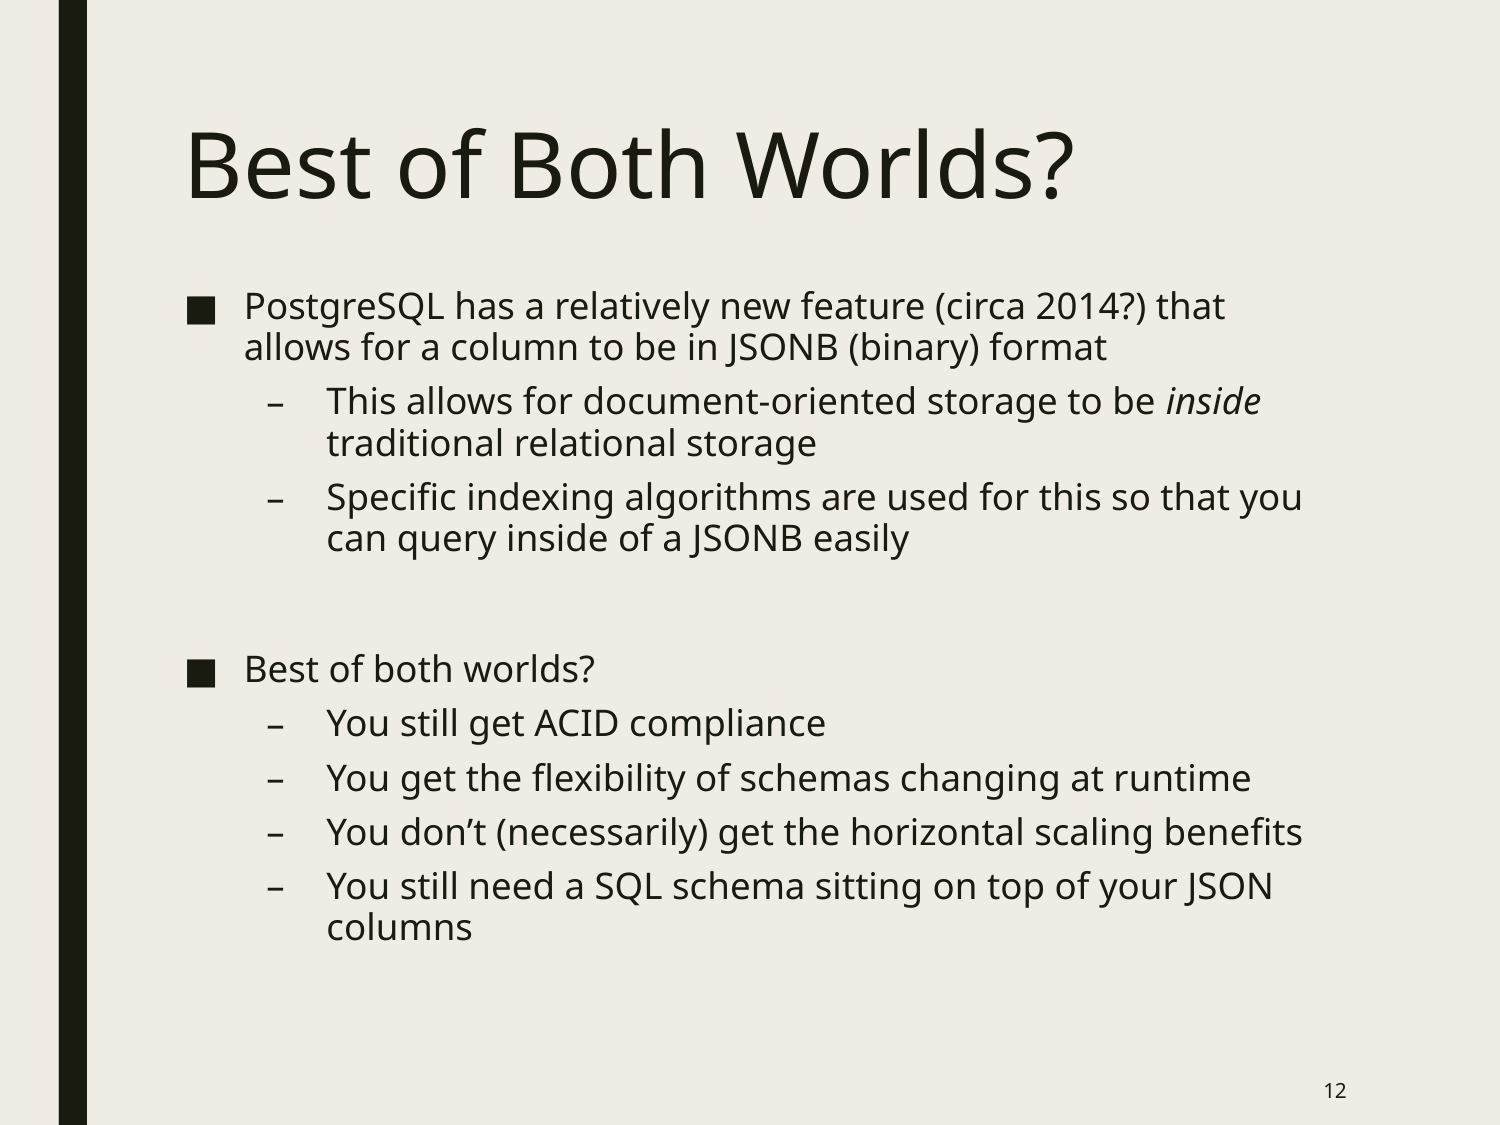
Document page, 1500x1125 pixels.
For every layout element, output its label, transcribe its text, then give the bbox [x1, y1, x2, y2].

slide_number 12 [1165, 1058, 1362, 1125]
list PostgreSQL has a relatively new feature (circa 2014?) that allows for a column to be in JSONB (binary) format This allows for document-oriented storage to be inside traditional relational storage Specific indexing algorithms are used for this so that you can query inside of a JSONB easily Best of both worlds? You still get ACID compliance You get the flexibility of schemas changing at runtime You don’t (necessarily) get the horizontal scaling benefits You still need a SQL schema sitting on top of your JSON columns [168, 278, 1351, 963]
title Best of Both Worlds? [168, 112, 1351, 278]
